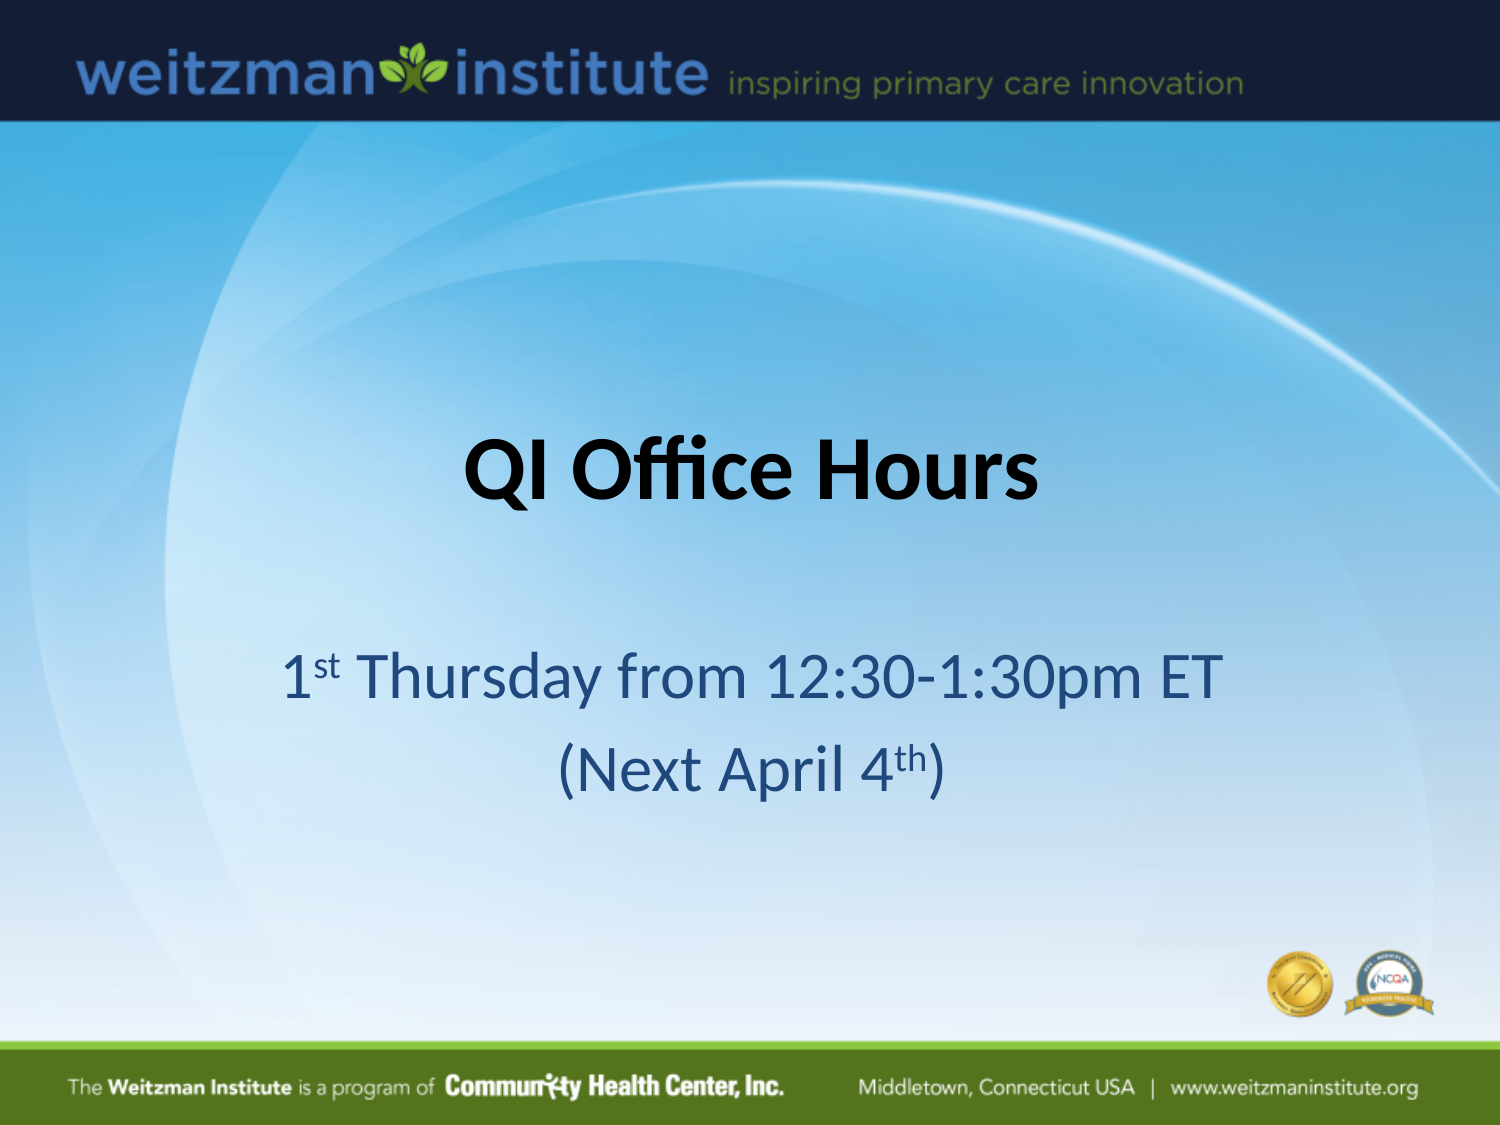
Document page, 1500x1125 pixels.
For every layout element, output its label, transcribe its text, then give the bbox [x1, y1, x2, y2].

title QI Office Hours [110, 283, 1394, 624]
picture [0, 0, 1500, 1125]
subtitle 1st Thursday from 12:30-1:30pm ET (Next April 4th) [86, 624, 1418, 859]
